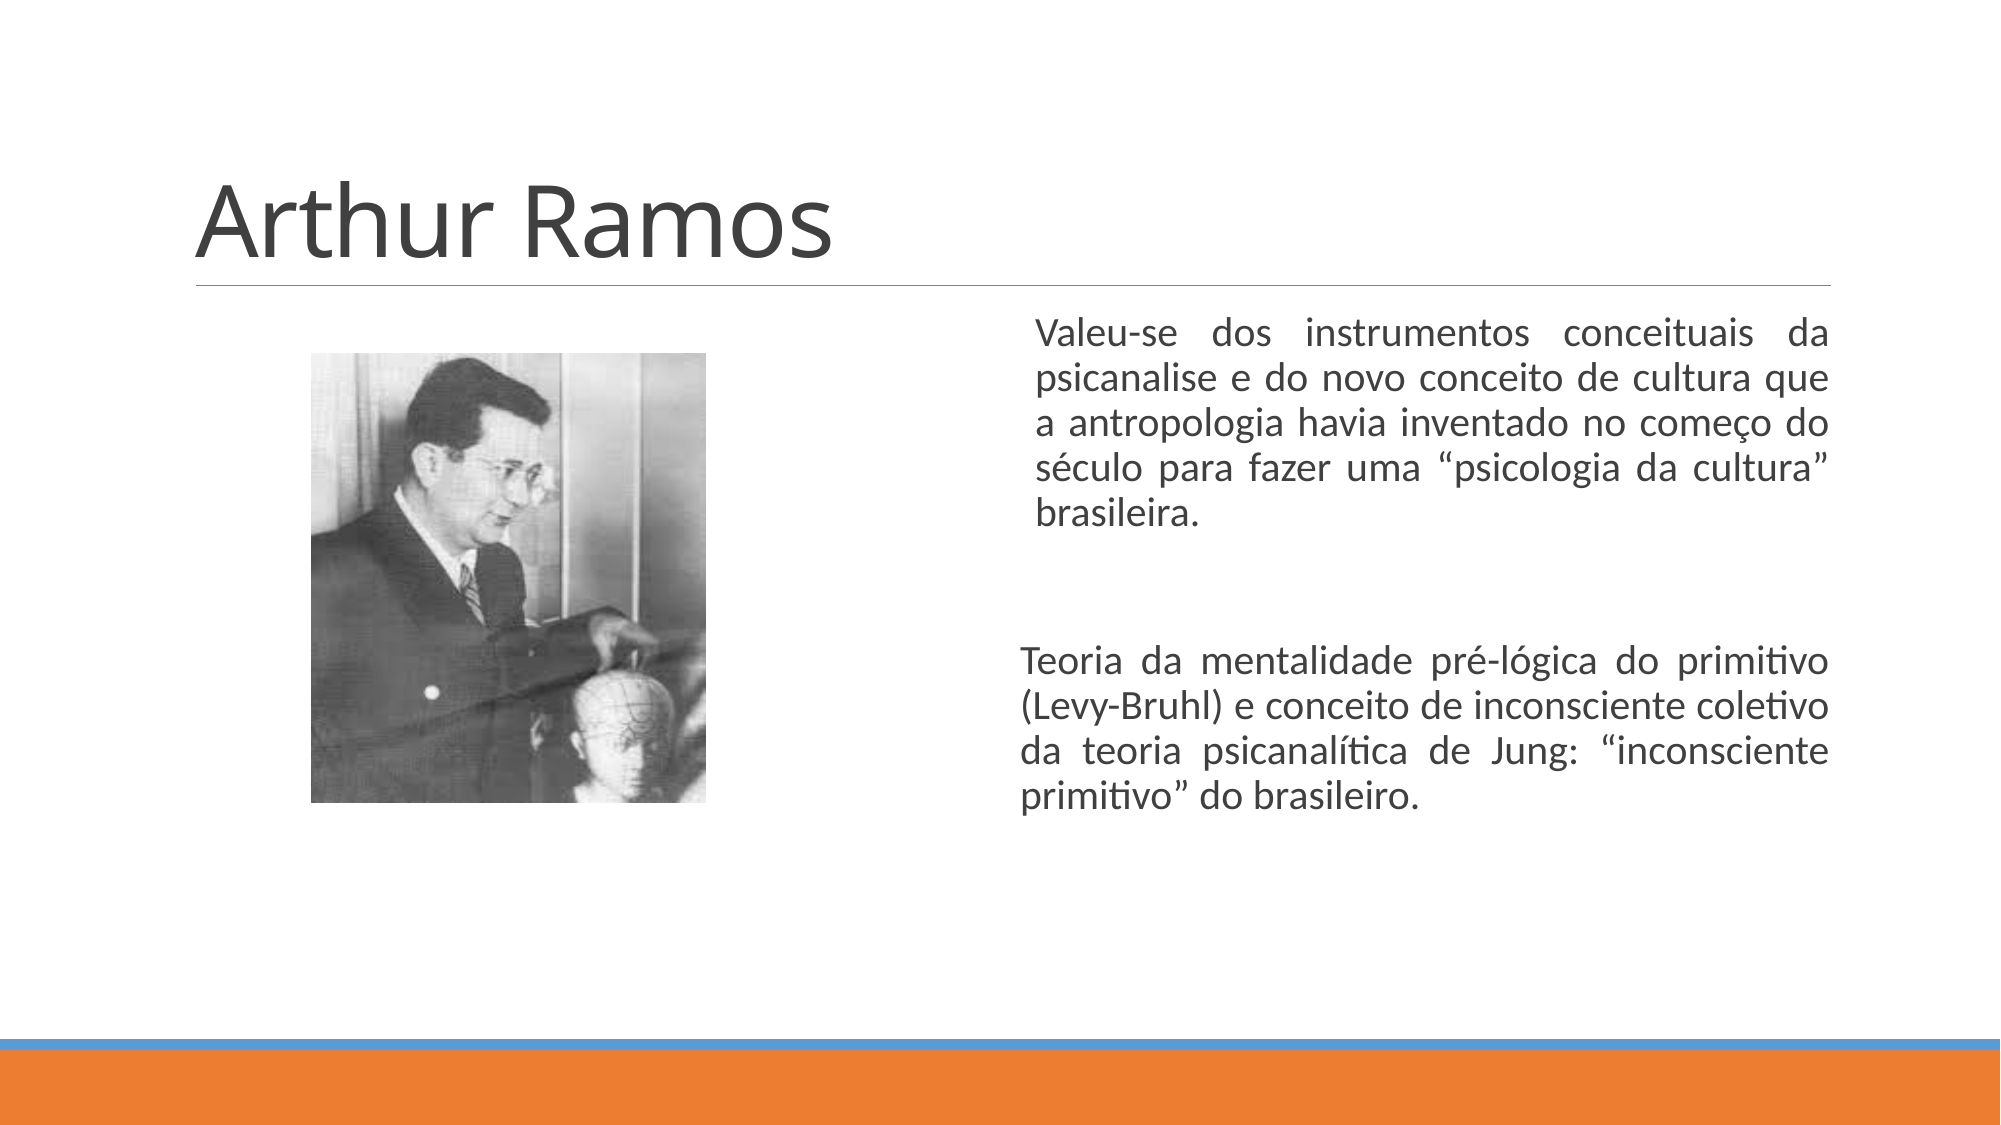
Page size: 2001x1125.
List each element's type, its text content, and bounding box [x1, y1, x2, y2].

list Valeu-se dos instrumentos conceituais da psicanalise e do novo conceito de cultura que a antropologia havia inventado no começo do século para fazer uma “psicologia da cultura” brasileira. Teoria da mentalidade pré-lógica do primitivo (Levy-Bruhl) e conceito de inconsciente coletivo da teoria psicanalítica de Jung: “inconsciente primitivo” do brasileiro. [1020, 302, 1830, 963]
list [310, 353, 707, 804]
title Arthur Ramos [180, 47, 1830, 285]
